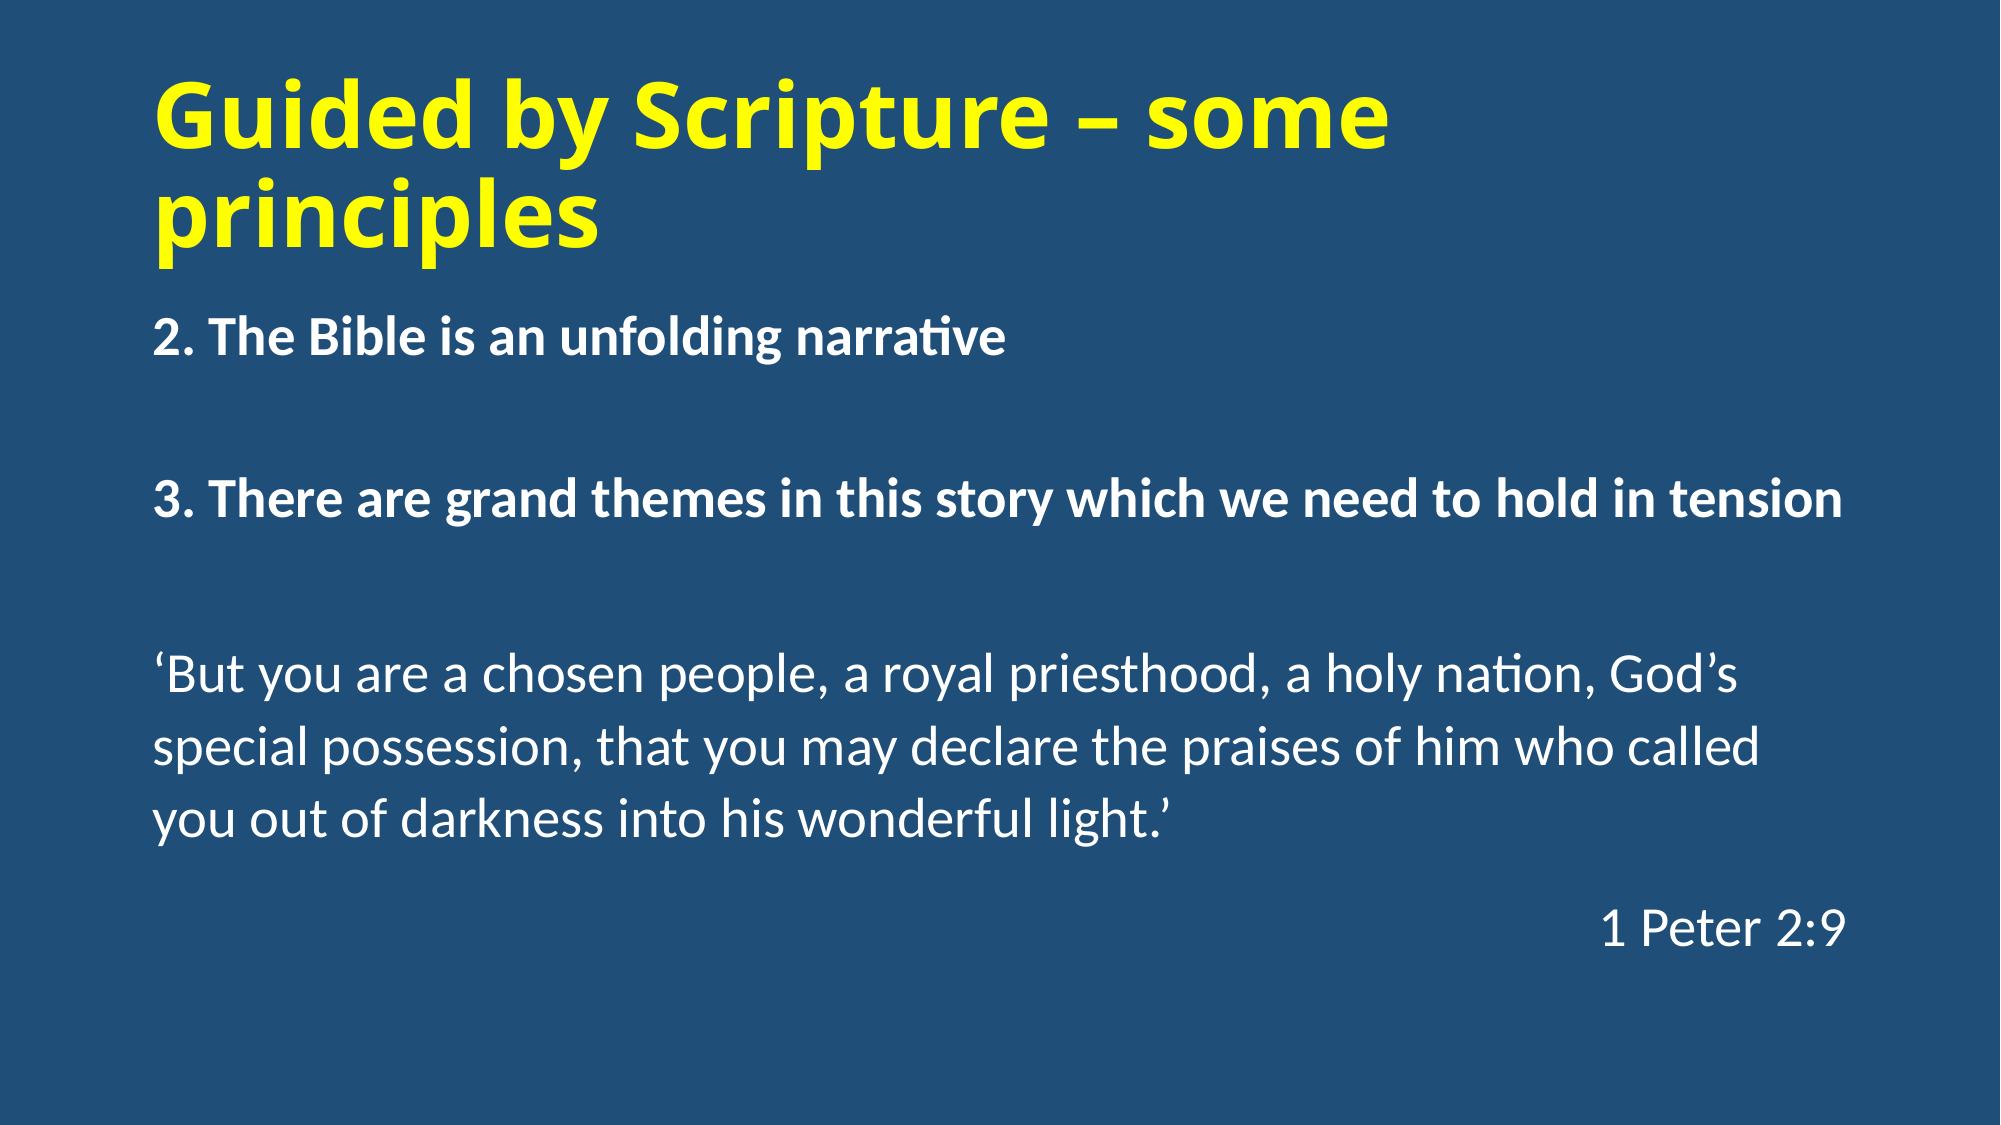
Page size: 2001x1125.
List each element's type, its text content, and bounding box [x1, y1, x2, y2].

list 2. The Bible is an unfolding narrative 3. There are grand themes in this story which we need to hold in tension ‘But you are a chosen people, a royal priesthood, a holy nation, God’s special possession, that you may declare the praises of him who called you out of darkness into his wonderful light.’ 1 Peter 2:9 [137, 299, 1863, 1014]
title Guided by Scripture – some principles [137, 59, 1863, 278]
